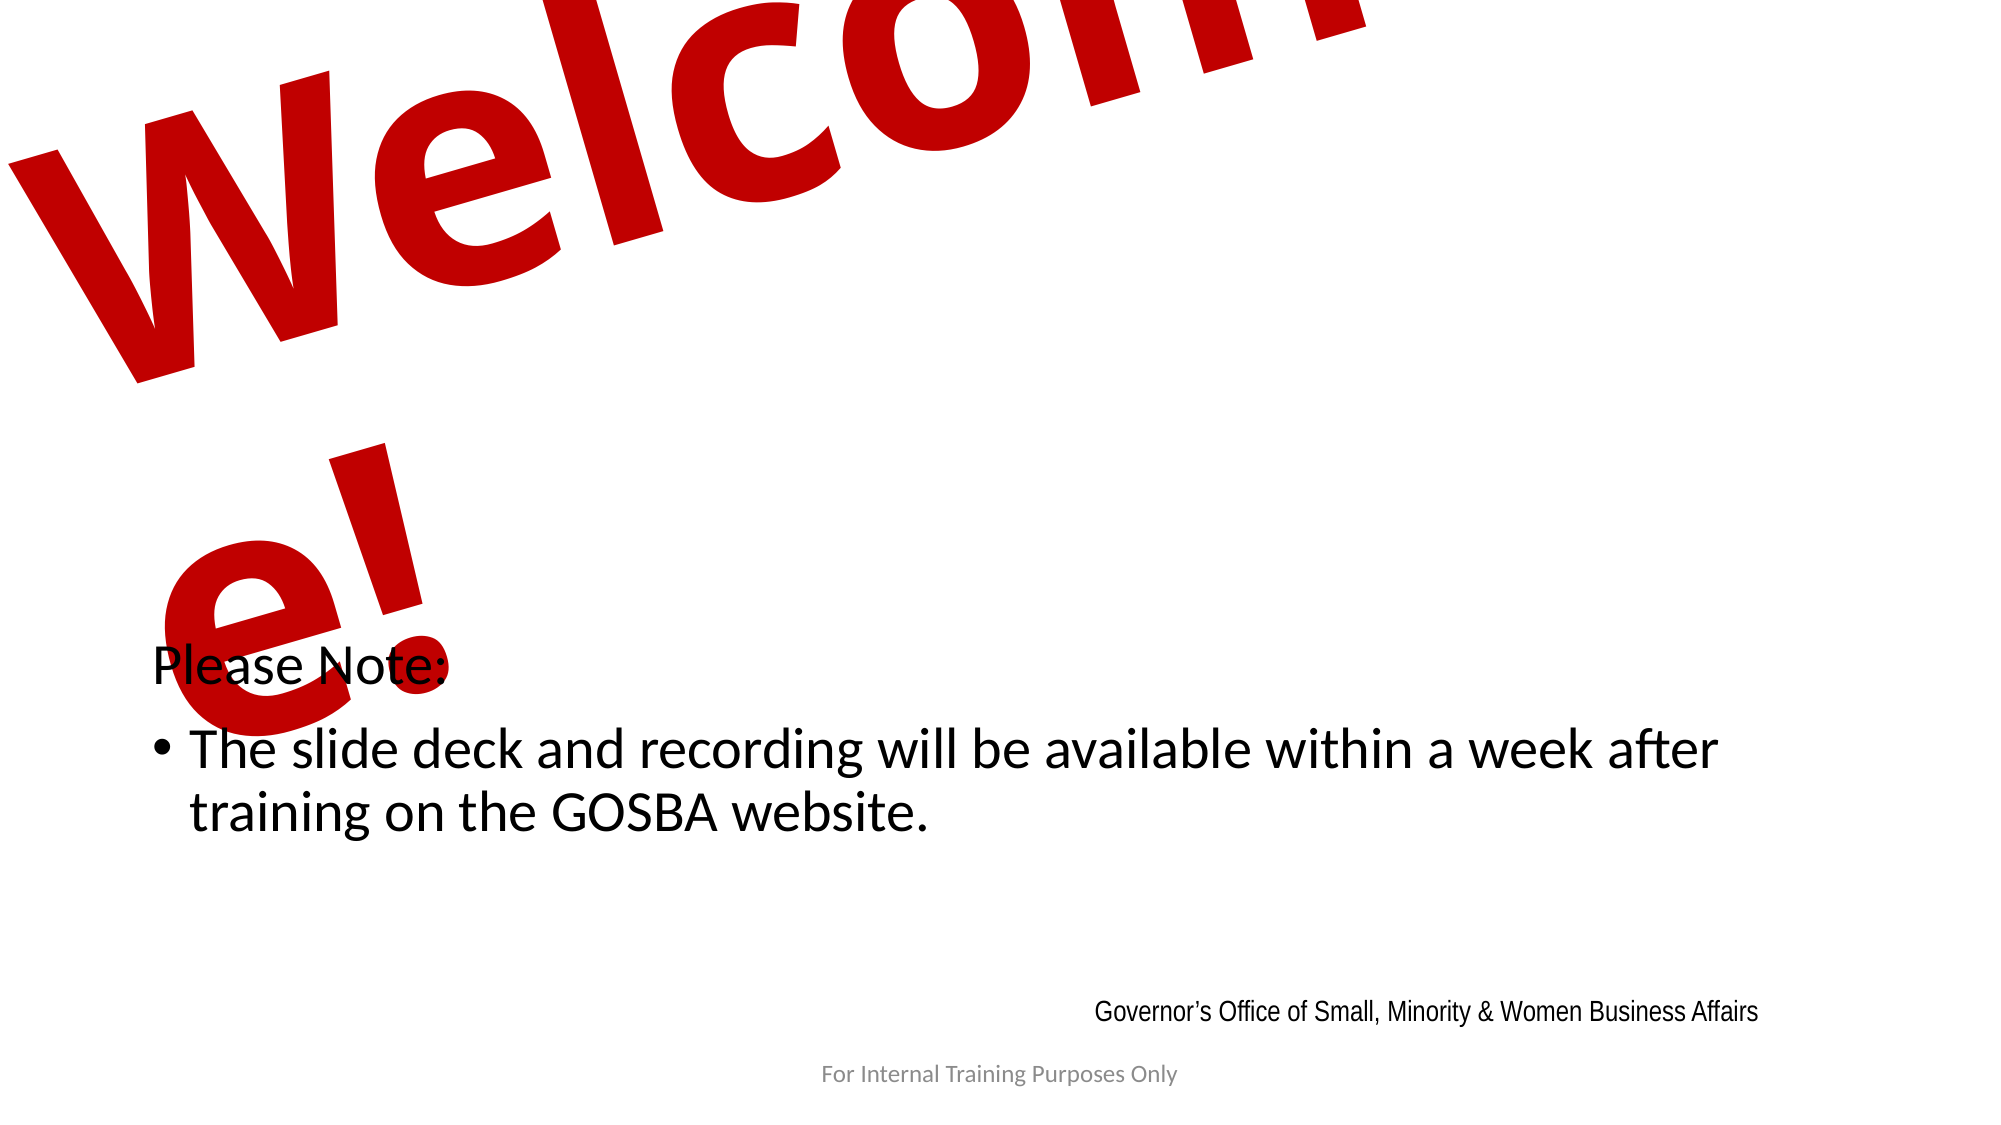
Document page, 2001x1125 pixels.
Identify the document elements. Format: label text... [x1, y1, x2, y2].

list Please Note: The slide deck and recording will be available within a week after training on the GOSBA website. [137, 627, 1863, 1014]
title Welcome! [18, 0, 1538, 658]
text_box Governor’s Office of Small, Minority & Women Business Affairs [1079, 984, 1787, 1035]
footer For Internal Training Purposes Only [662, 1042, 1338, 1103]
